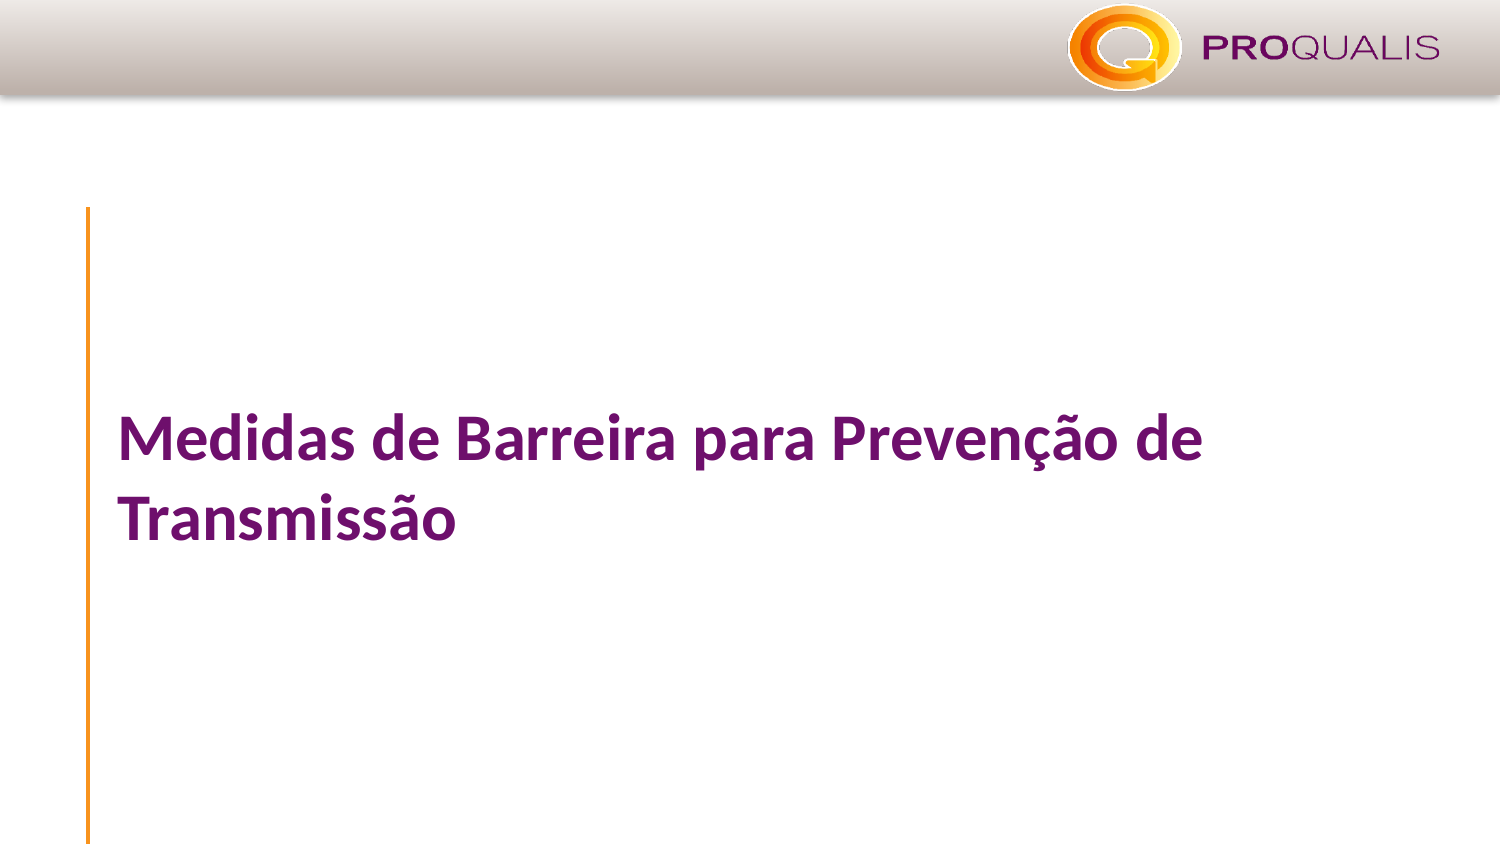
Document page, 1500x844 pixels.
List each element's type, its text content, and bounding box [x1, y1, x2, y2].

title Medidas de Barreira para Prevenção de Transmissão [102, 210, 1397, 562]
picture [1057, 0, 1458, 96]
